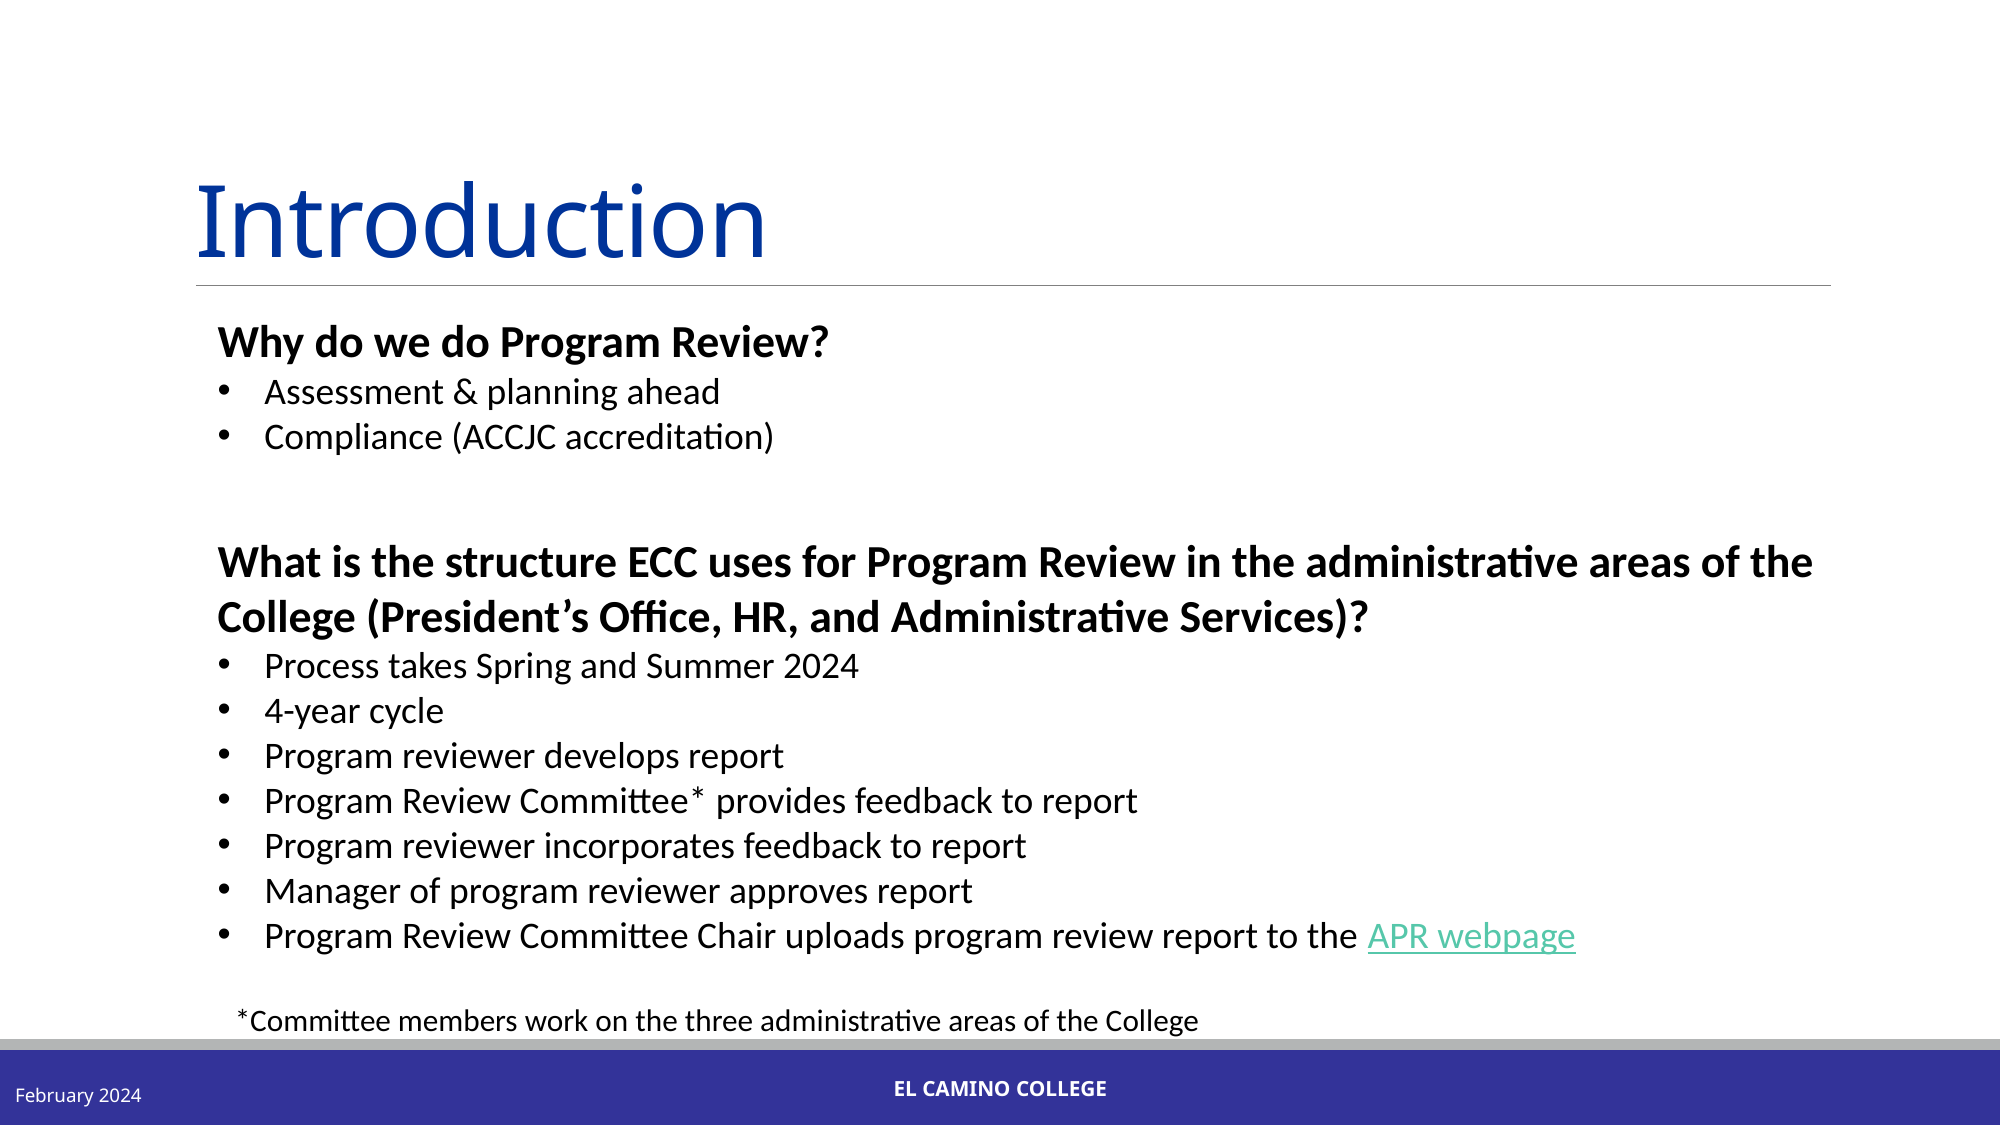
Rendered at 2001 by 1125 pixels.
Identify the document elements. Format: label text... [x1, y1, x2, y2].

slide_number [0, 1065, 406, 1125]
title Introduction [180, 47, 1830, 285]
text_box What is the structure ECC uses for Program Review in the administrative areas of the College (President’s Office, HR, and Administrative Services)? Process takes Spring and Summer 2024 4-year cycle Program reviewer develops report Program Review Committee* provides feedback to report Program reviewer incorporates feedback to report Manager of program reviewer approves report Program Review Committee Chair uploads program review report to the APR webpage [202, 524, 1830, 964]
footer El Camino College [604, 1059, 1396, 1120]
text_box Why do we do Program Review? Assessment & planning ahead Compliance (ACCJC accreditation) [202, 304, 1830, 464]
text_box *Committee members work on the three administrative areas of the College [219, 992, 1655, 1045]
